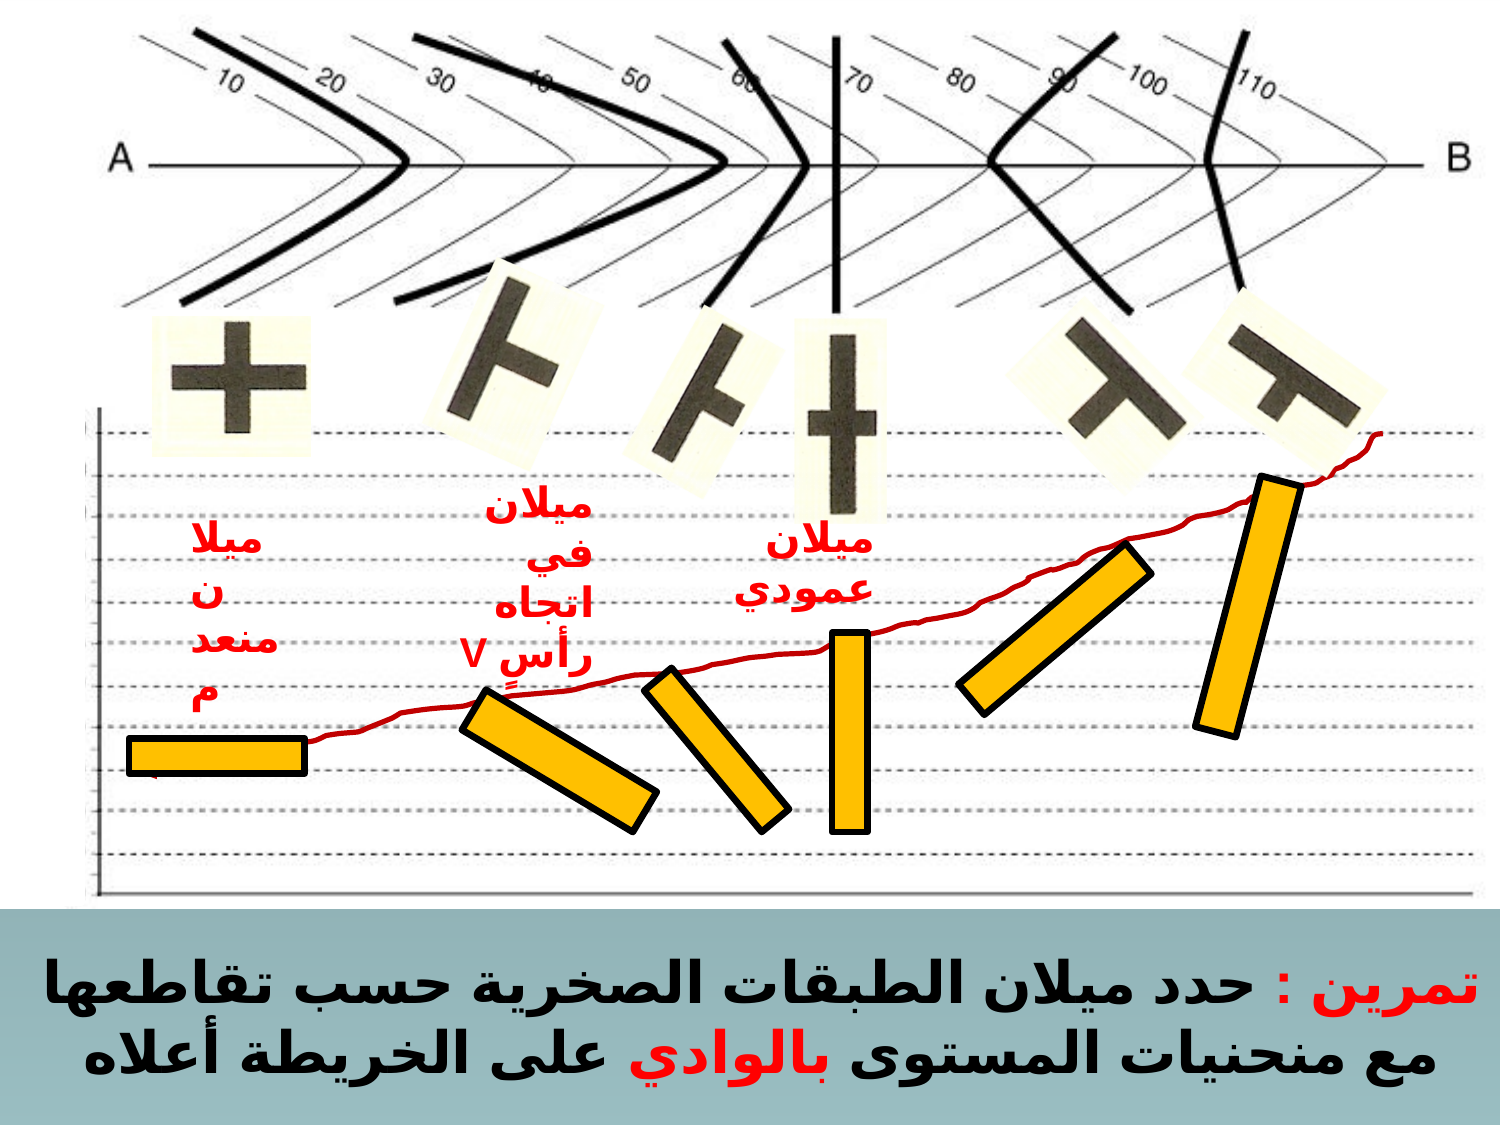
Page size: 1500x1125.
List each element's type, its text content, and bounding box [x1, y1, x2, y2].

text_box تمرين : حدد ميلان الطبقات الصخرية حسب تقاطعها مع منحنيات المستوى بالوادي على الخريطة أعلاه [23, 937, 1500, 1093]
picture [152, 316, 311, 458]
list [0, 0, 1500, 909]
picture [1019, 339, 1190, 453]
picture [1195, 327, 1374, 437]
picture [421, 304, 605, 424]
picture [617, 354, 944, 468]
